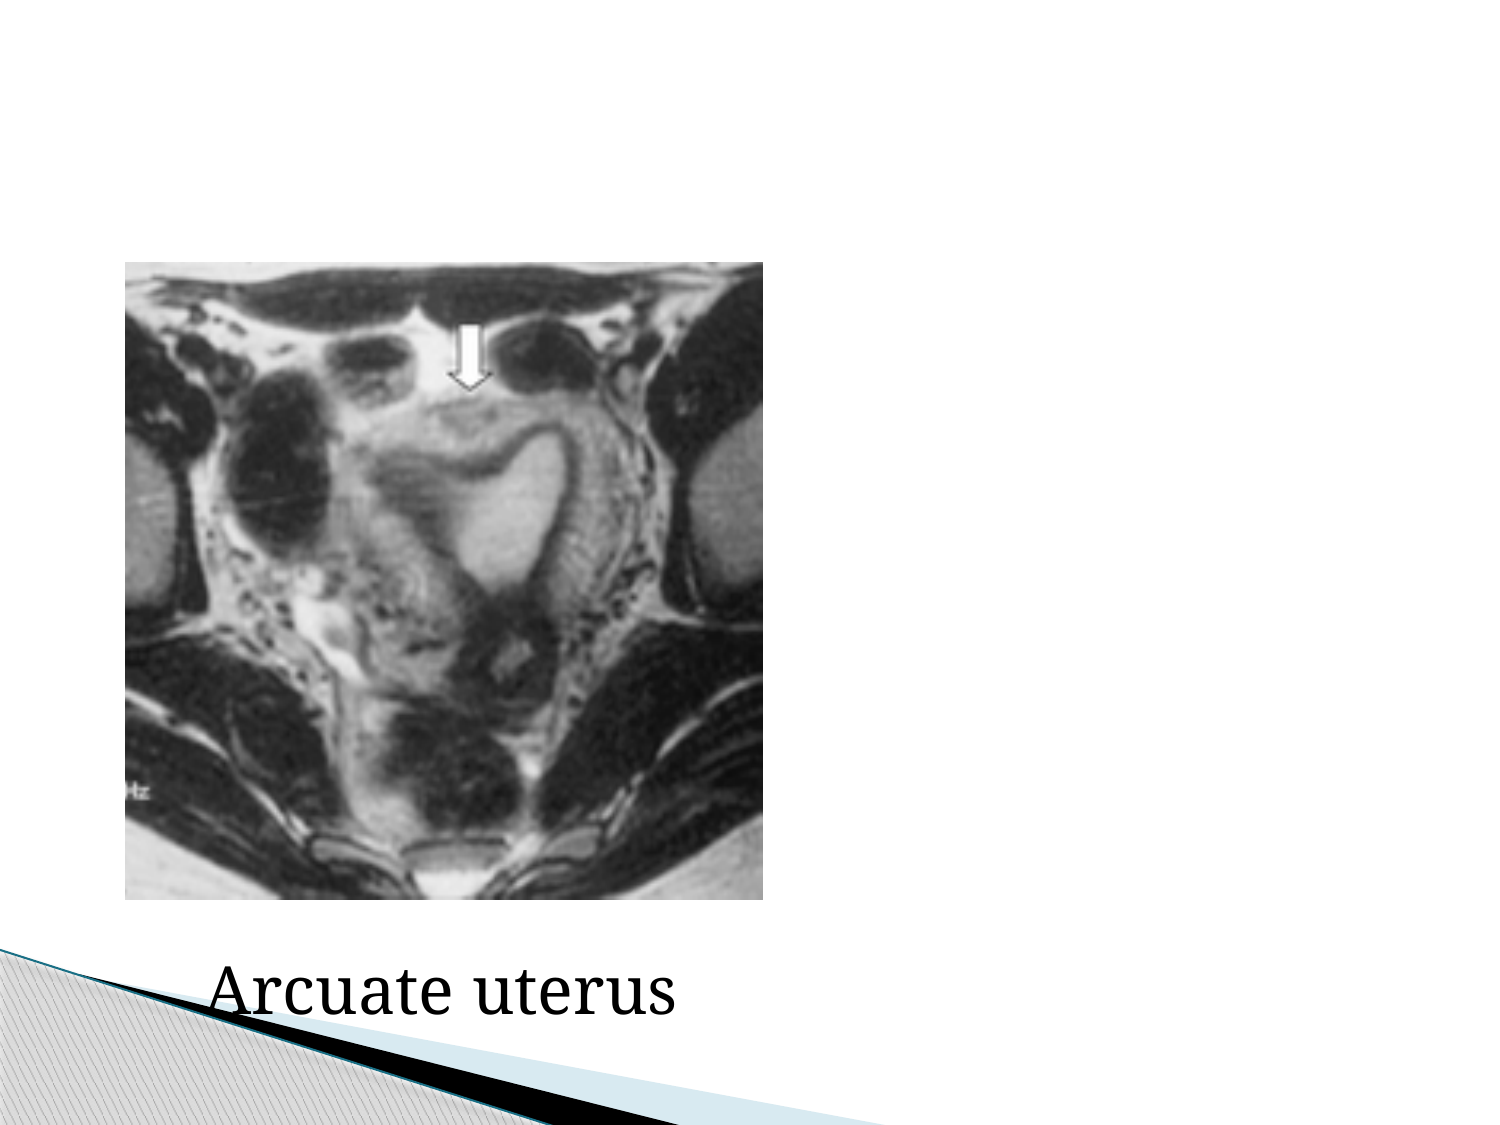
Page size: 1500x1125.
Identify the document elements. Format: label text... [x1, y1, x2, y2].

picture [124, 262, 763, 901]
text_box Arcuate uterus [189, 940, 693, 1035]
